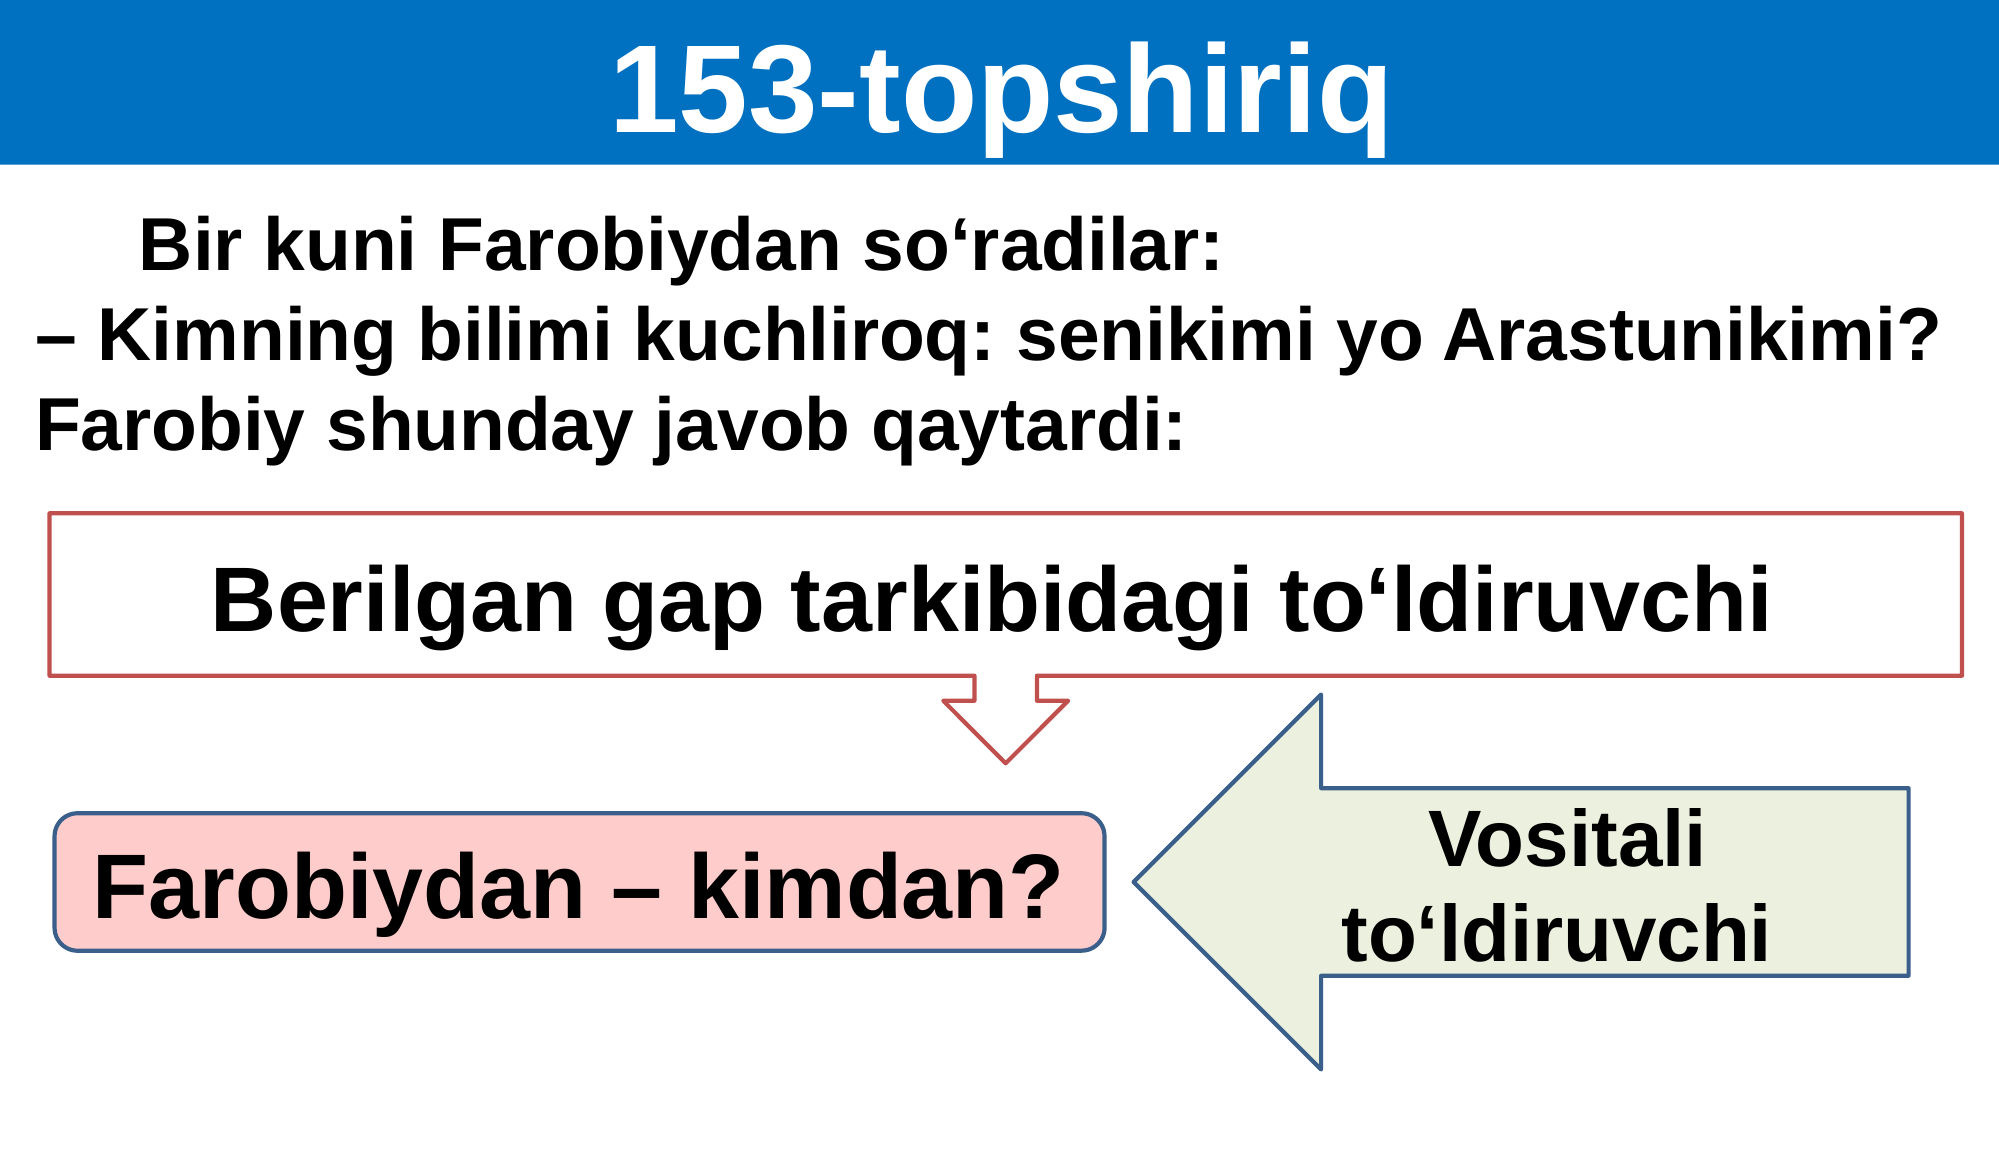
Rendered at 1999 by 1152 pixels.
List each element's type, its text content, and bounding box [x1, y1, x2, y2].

text_box Vositali to‘ldiruvchi [1131, 692, 1911, 1072]
text_box Bir kuni Farobiydan so‘radilar: – Kimning bilimi kuchliroq: senikimi yo Arastunikimi? Farobiy shunday javob qaytardi: [20, 188, 1983, 563]
text_box Berilgan gap tarkibidagi to‘ldiruvchi [47, 511, 1965, 766]
text_box Farobiydan – kimdan? [52, 811, 1107, 953]
text_box 153-topshiriq [0, 0, 1999, 165]
